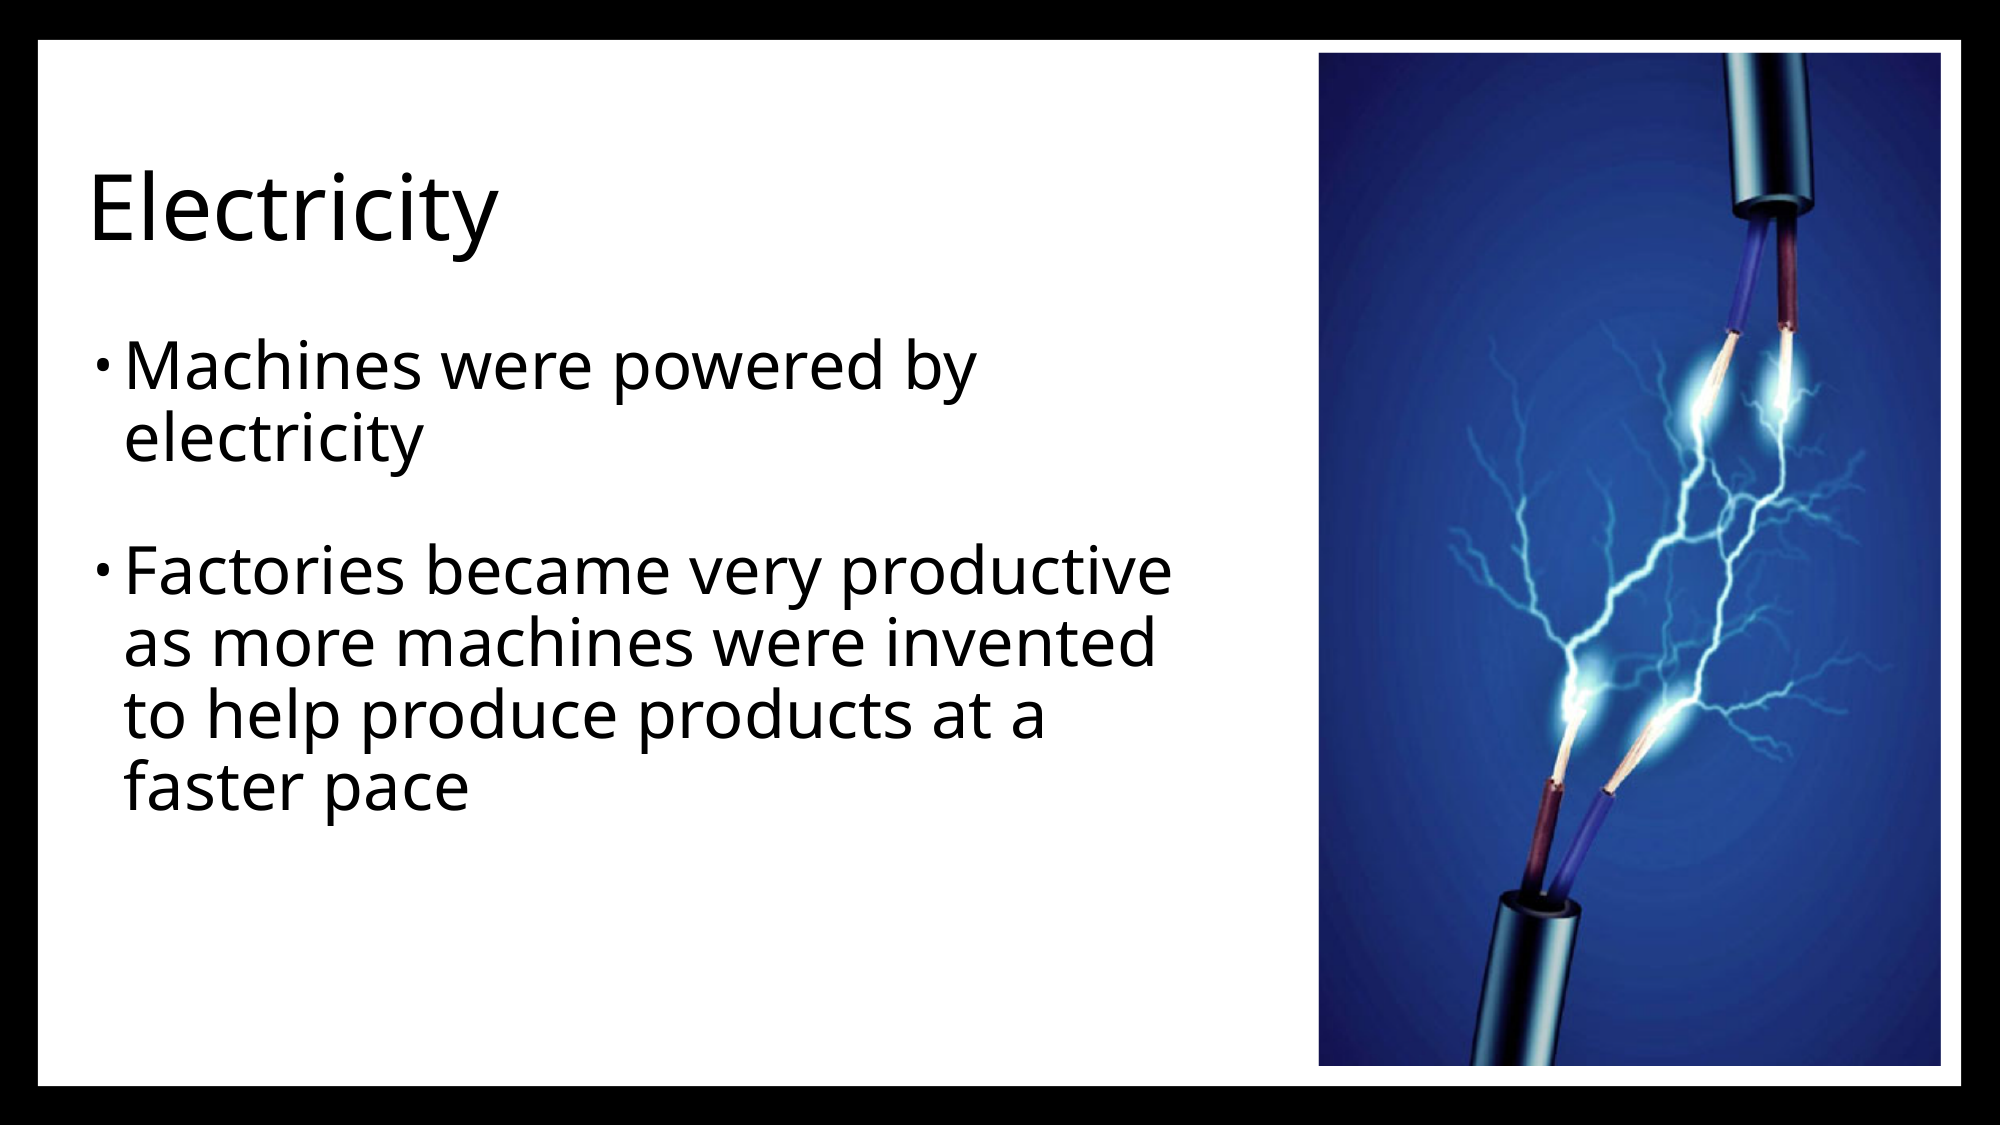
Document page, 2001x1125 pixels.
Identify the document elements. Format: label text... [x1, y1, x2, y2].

picture [1122, 54, 2000, 1066]
title Electricity [71, 99, 1318, 323]
list Machines were powered by electricity Factories became very productive as more machines were invented to help produce products at a faster pace [71, 324, 1235, 998]
